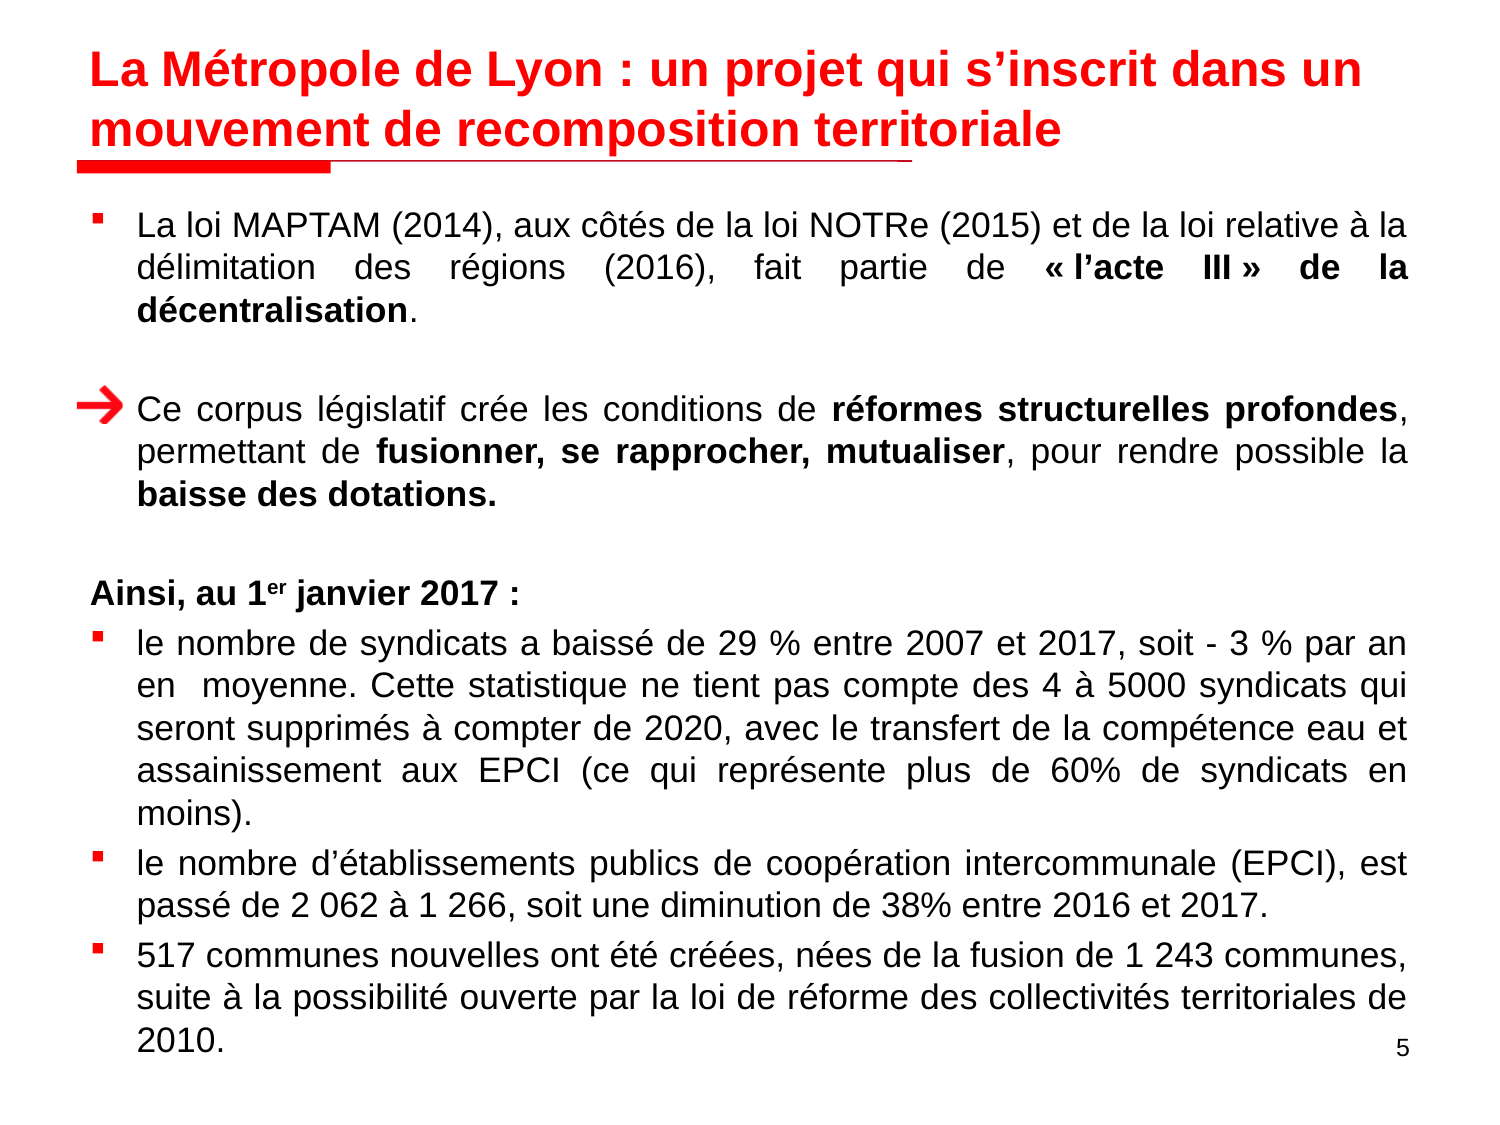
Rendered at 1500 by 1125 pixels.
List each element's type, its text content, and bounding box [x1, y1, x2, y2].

text_box La loi MAPTAM (2014), aux côtés de la loi NOTRe (2015) et de la loi relative à la délimitation des régions (2016), fait partie de « l’acte III » de la décentralisation. Ce corpus législatif crée les conditions de réformes structurelles profondes, permettant de fusionner, se rapprocher, mutualiser, pour rendre possible la baisse des dotations. Ainsi, au 1er janvier 2017 : le nombre de syndicats a baissé de 29 % entre 2007 et 2017, soit - 3 % par an en moyenne. Cette statistique ne tient pas compte des 4 à 5000 syndicats qui seront supprimés à compter de 2020, avec le transfert de la compétence eau et assainissement aux EPCI (ce qui représente plus de 60% de syndicats en moins). le nombre d’établissements publics de coopération intercommunale (EPCI), est passé de 2 062 à 1 266, soit une diminution de 38% entre 2016 et 2017. 517 communes nouvelles ont été créées, nées de la fusion de 1 243 communes, suite à la possibilité ouverte par la loi de réforme des collectivités territoriales de 2010. [75, 194, 1424, 1109]
text_box La Métropole de Lyon : un projet qui s’inscrit dans un mouvement de recomposition territoriale [74, 29, 1425, 149]
picture [76, 385, 123, 424]
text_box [76, 160, 913, 174]
slide_number 5 [1074, 1024, 1425, 1103]
